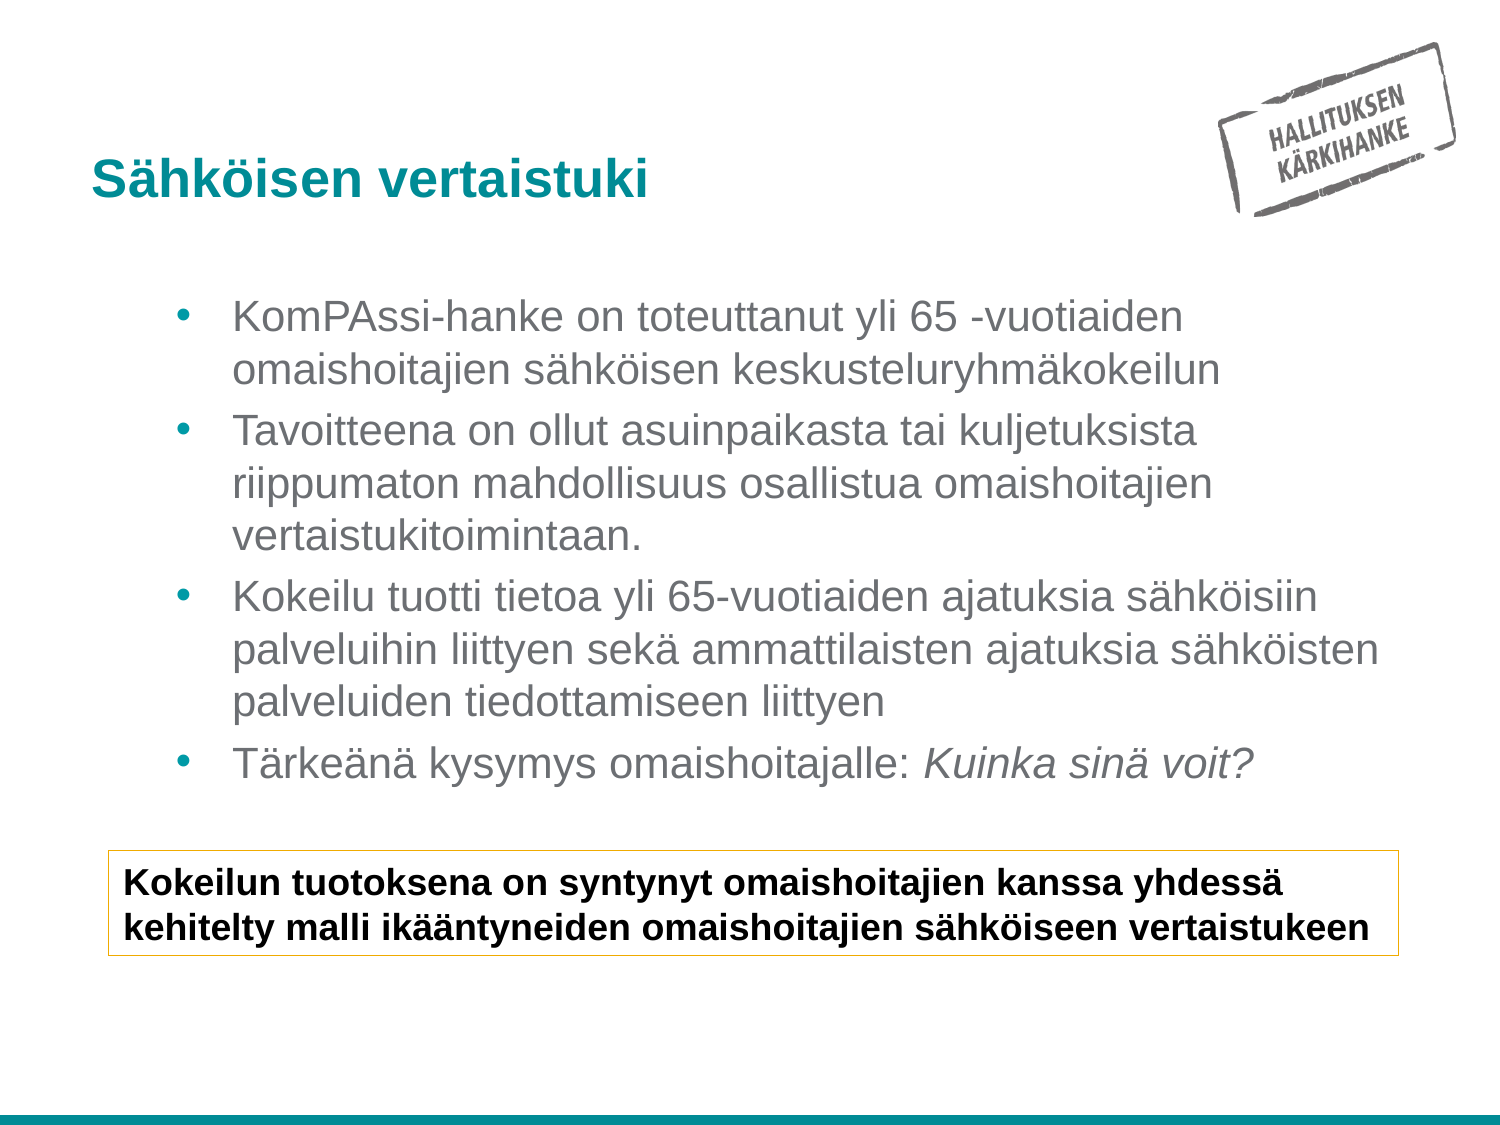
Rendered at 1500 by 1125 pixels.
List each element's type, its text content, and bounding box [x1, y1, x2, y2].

text_box Kokeilun tuotoksena on syntynyt omaishoitajien kanssa yhdessä kehitelty malli ikääntyneiden omaishoitajien sähköiseen vertaistukeen [108, 850, 1399, 956]
picture [1218, 42, 1456, 217]
list KomPAssi-hanke on toteuttanut yli 65 -vuotiaiden omaishoitajien sähköisen keskusteluryhmäkokeilun Tavoitteena on ollut asuinpaikasta tai kuljetuksista riippumaton mahdollisuus osallistua omaishoitajien vertaistukitoimintaan. Kokeilu tuotti tietoa yli 65-vuotiaiden ajatuksia sähköisiin palveluihin liittyen sekä ammattilaisten ajatuksia sähköisten palveluiden tiedottamiseen liittyen Tärkeänä kysymys omaishoitajalle: Kuinka sinä voit? [160, 280, 1399, 850]
title Sähköisen vertaistuki [76, 72, 1427, 216]
